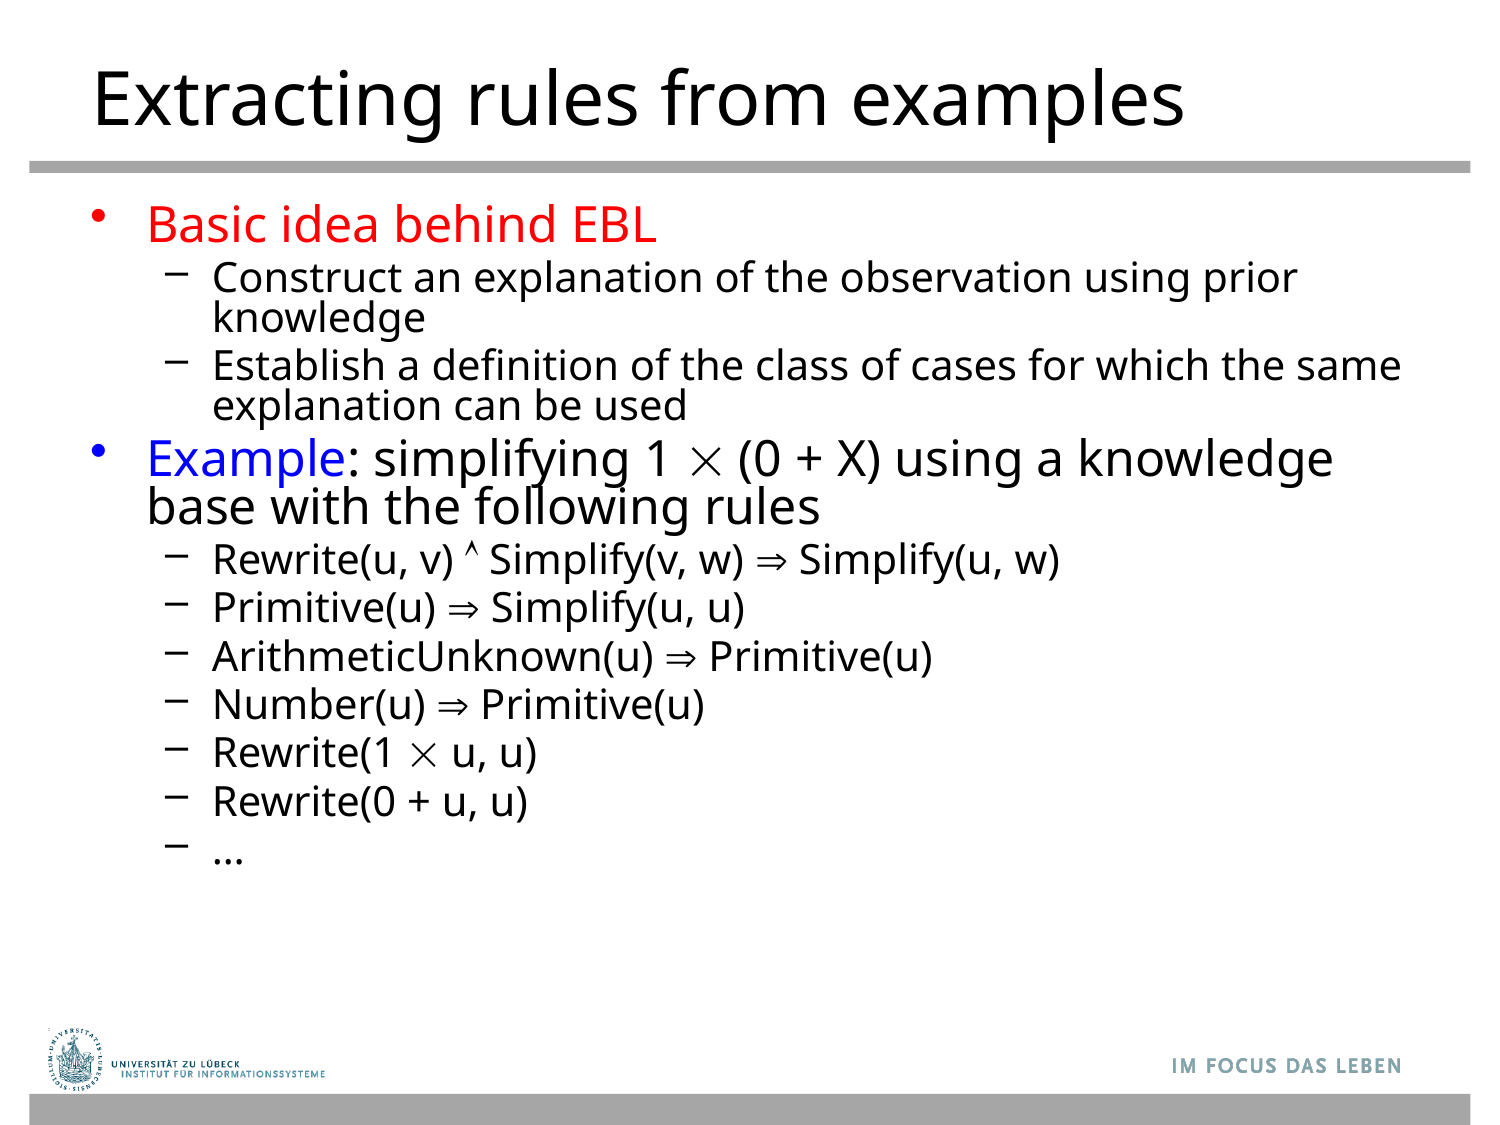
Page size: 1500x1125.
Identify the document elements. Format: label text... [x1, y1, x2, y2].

picture [1173, 1058, 1400, 1073]
title Extracting rules from examples [76, 42, 1427, 126]
list Basic idea behind EBL Construct an explanation of the observation using prior knowledge Establish a definition of the class of cases for which the same explanation can be used Example: simplifying 1  (0 + X) using a knowledge base with the following rules Rewrite(u, v)  Simplify(v, w)  Simplify(u, w) Primitive(u)  Simplify(u, u) ArithmeticUnknown(u)  Primitive(u) Number(u)  Primitive(u) Rewrite(1  u, u) Rewrite(0 + u, u) … [75, 196, 1425, 1012]
